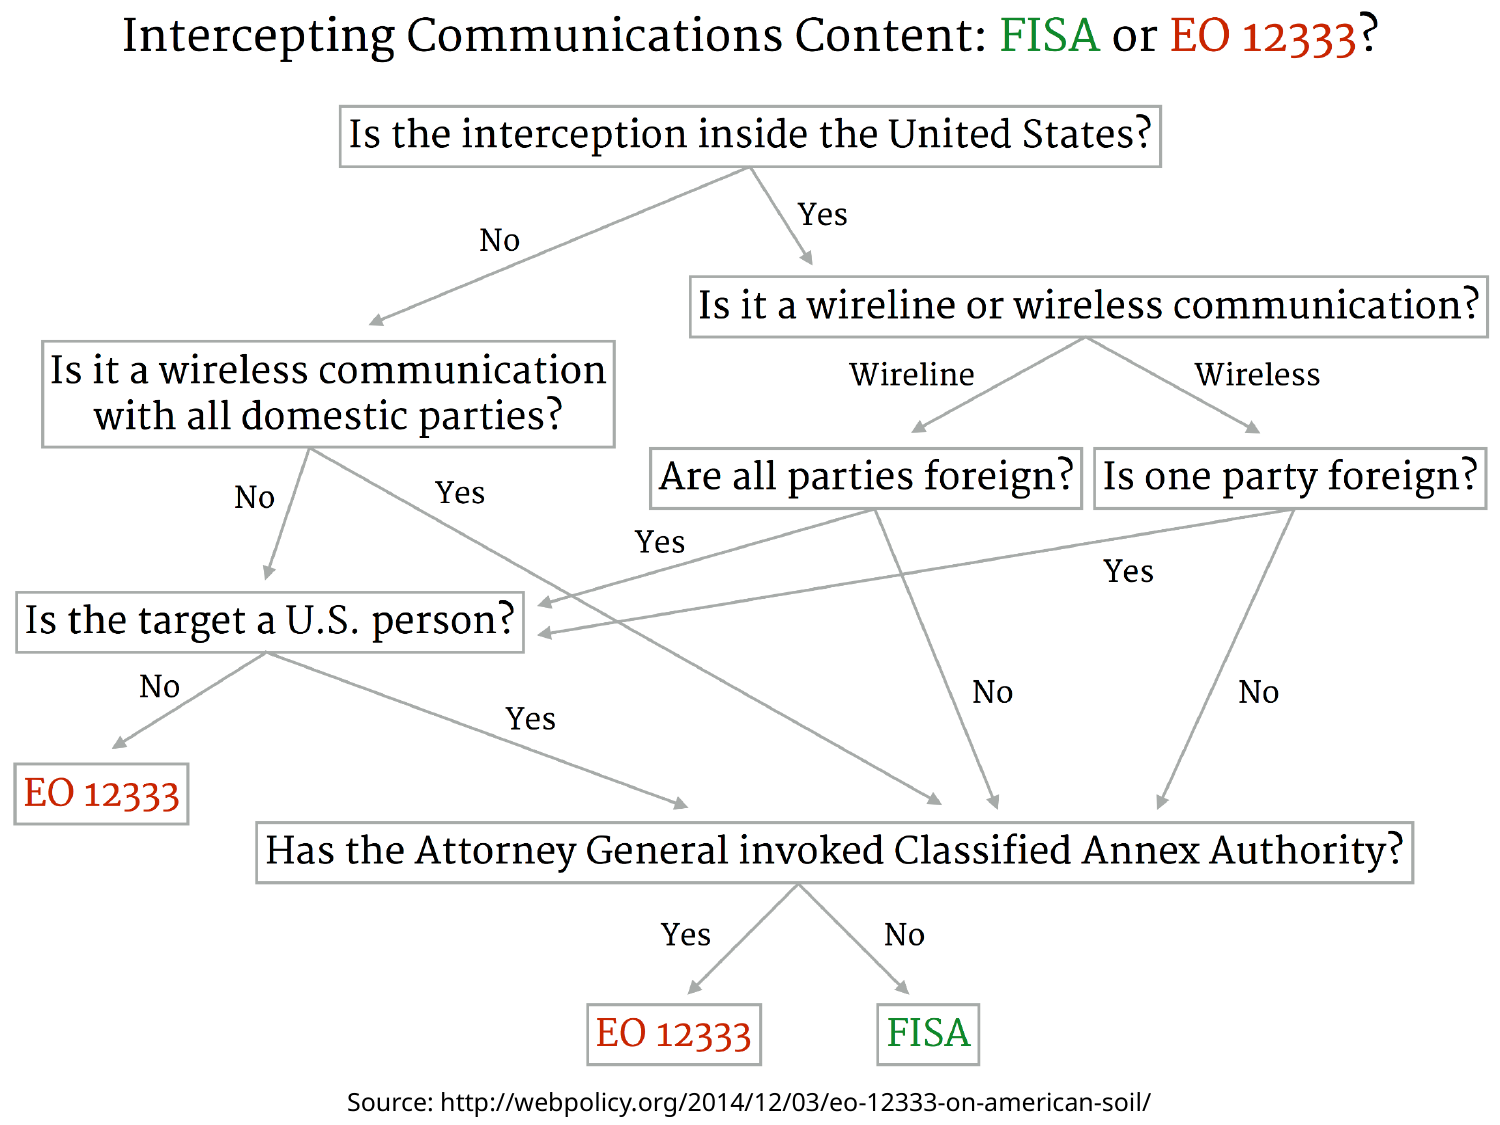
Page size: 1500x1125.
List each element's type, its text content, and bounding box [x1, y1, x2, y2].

text_box Source: http://webpolicy.org/2014/12/03/eo-12333-on-american-soil/ [0, 1082, 1500, 1125]
picture [0, 0, 1500, 1082]
